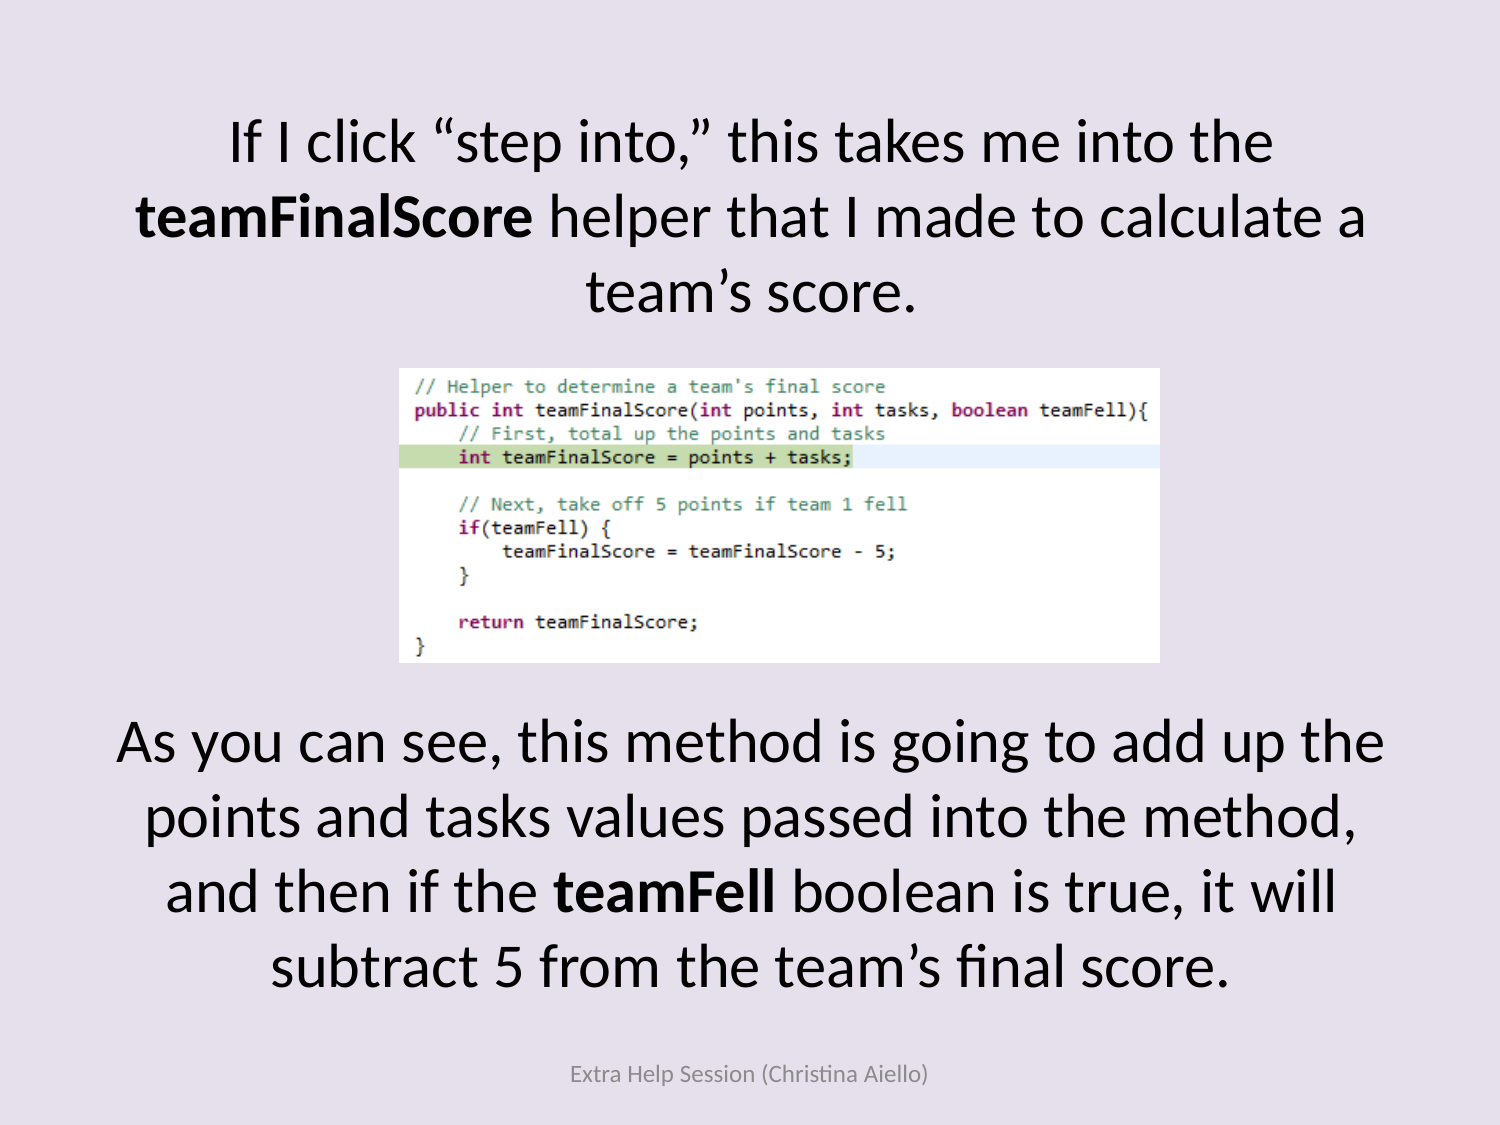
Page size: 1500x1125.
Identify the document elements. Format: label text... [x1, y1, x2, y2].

picture [399, 368, 1160, 663]
footer Extra Help Session (Christina Aiello) [512, 1042, 988, 1103]
title If I click “step into,” this takes me into the teamFinalScore helper that I made to calculate a team’s score. As you can see, this method is going to add up the points and tasks values passed into the method, and then if the teamFell boolean is true, it will subtract 5 from the team’s final score. [76, 50, 1427, 1050]
